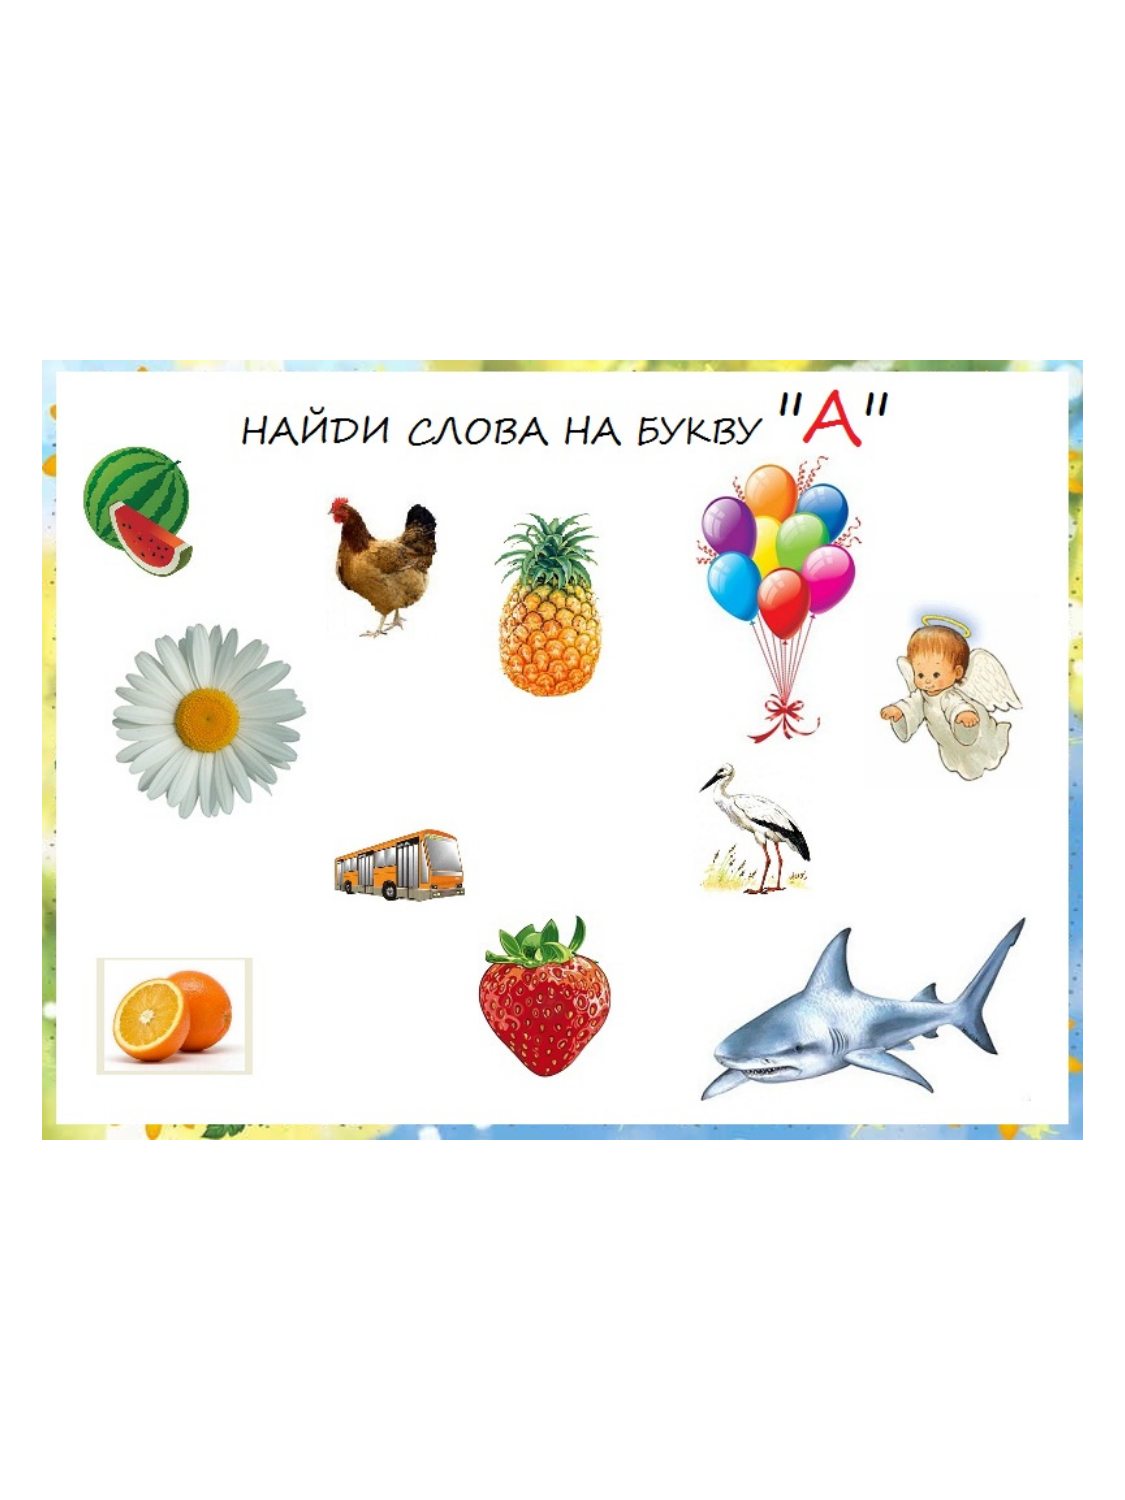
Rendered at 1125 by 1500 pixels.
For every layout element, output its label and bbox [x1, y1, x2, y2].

picture [42, 359, 1083, 1140]
